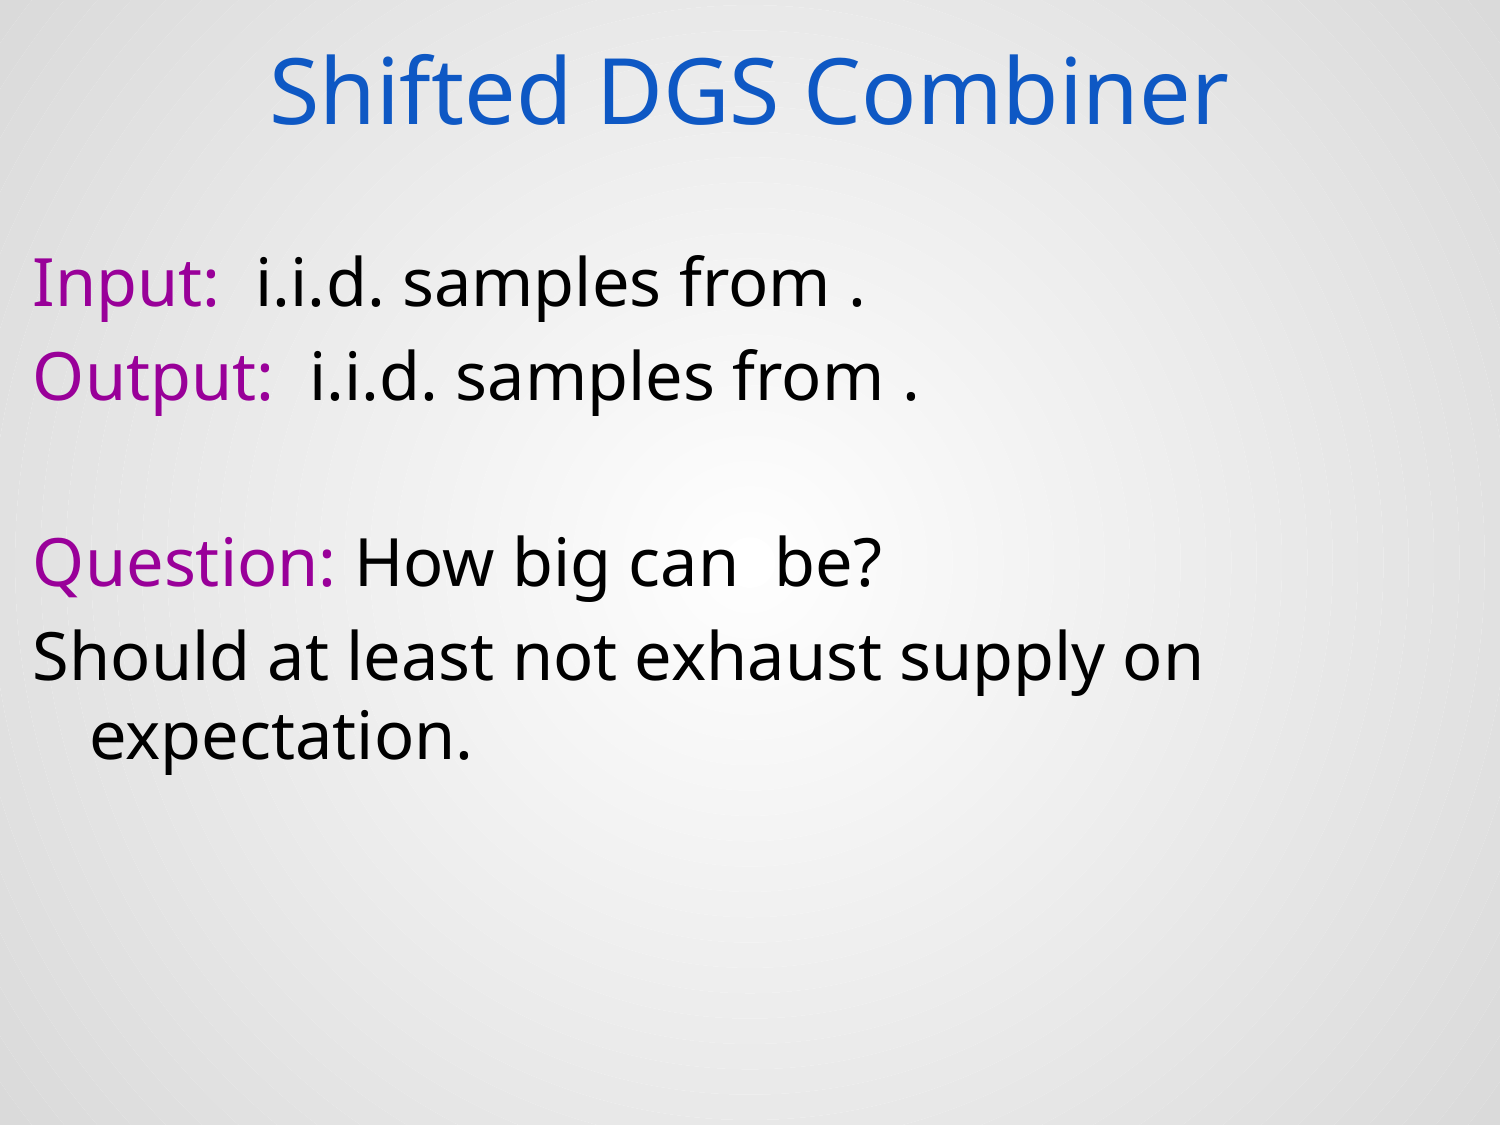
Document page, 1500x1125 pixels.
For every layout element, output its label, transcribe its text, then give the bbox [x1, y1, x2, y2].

text_box [0, 200, 1500, 844]
title Shifted DGS Combiner [0, 34, 1500, 151]
